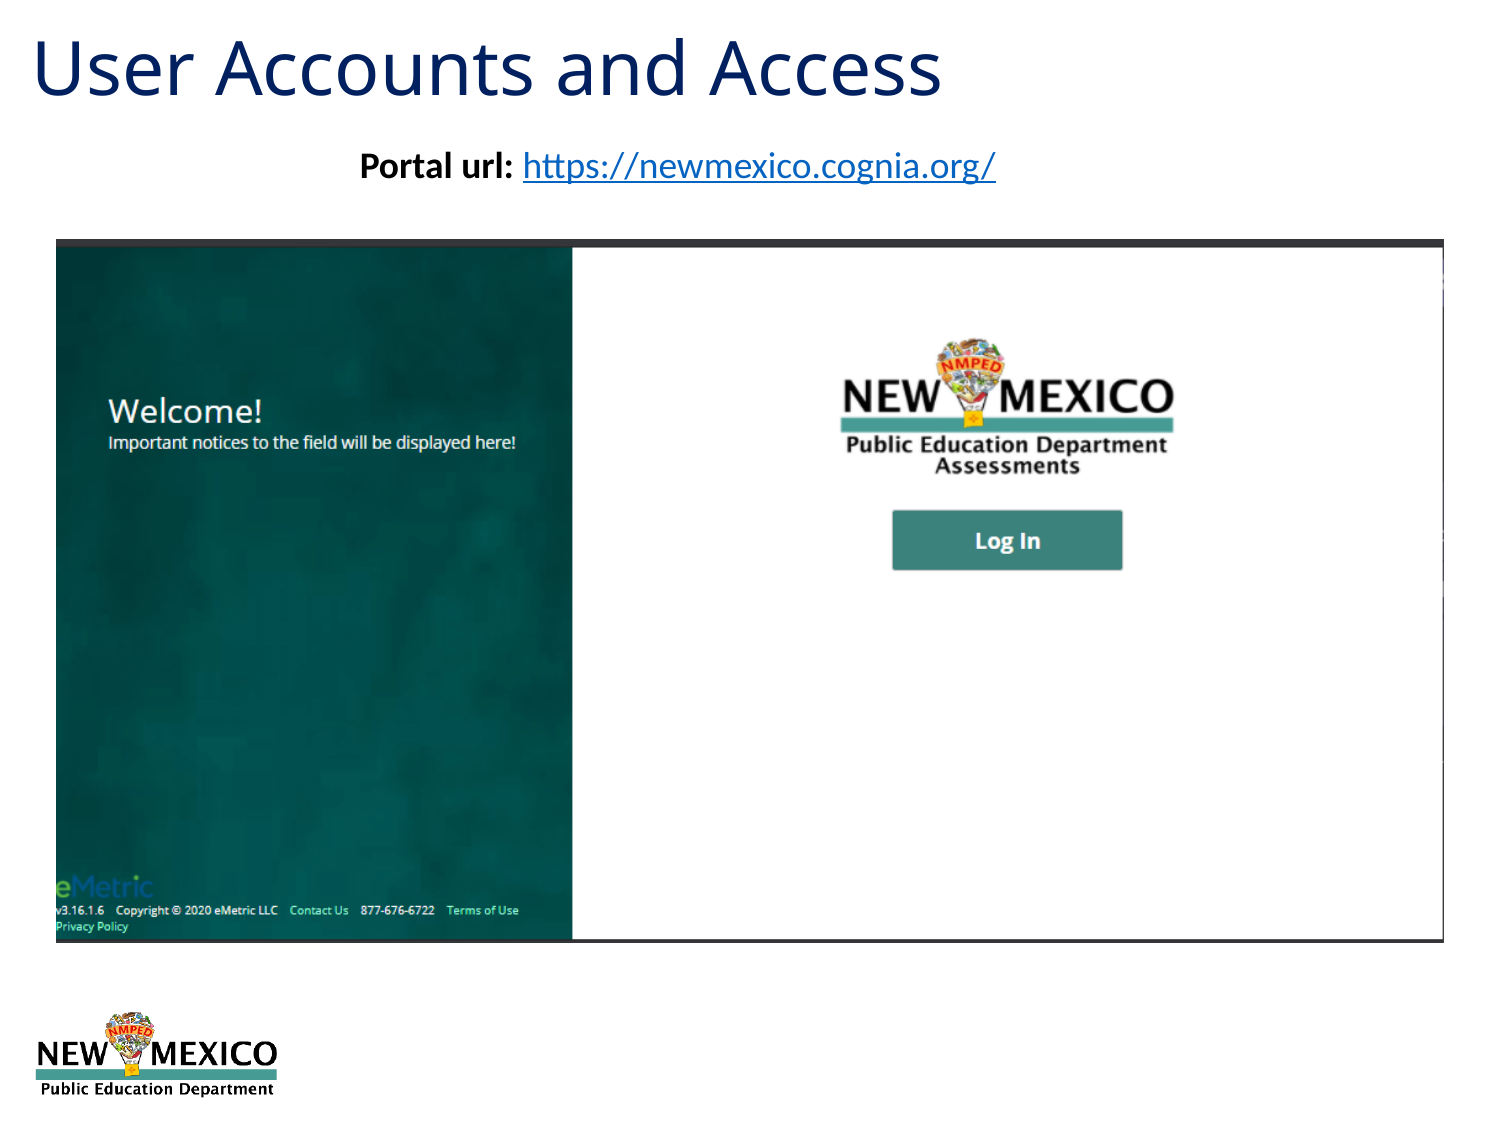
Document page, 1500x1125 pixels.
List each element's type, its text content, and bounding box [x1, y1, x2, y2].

text_box Portal url: https://newmexico.cognia.org/ [344, 133, 1282, 239]
picture [56, 239, 1444, 943]
picture [0, 1006, 294, 1102]
text_box User Accounts and Access [16, 12, 984, 118]
